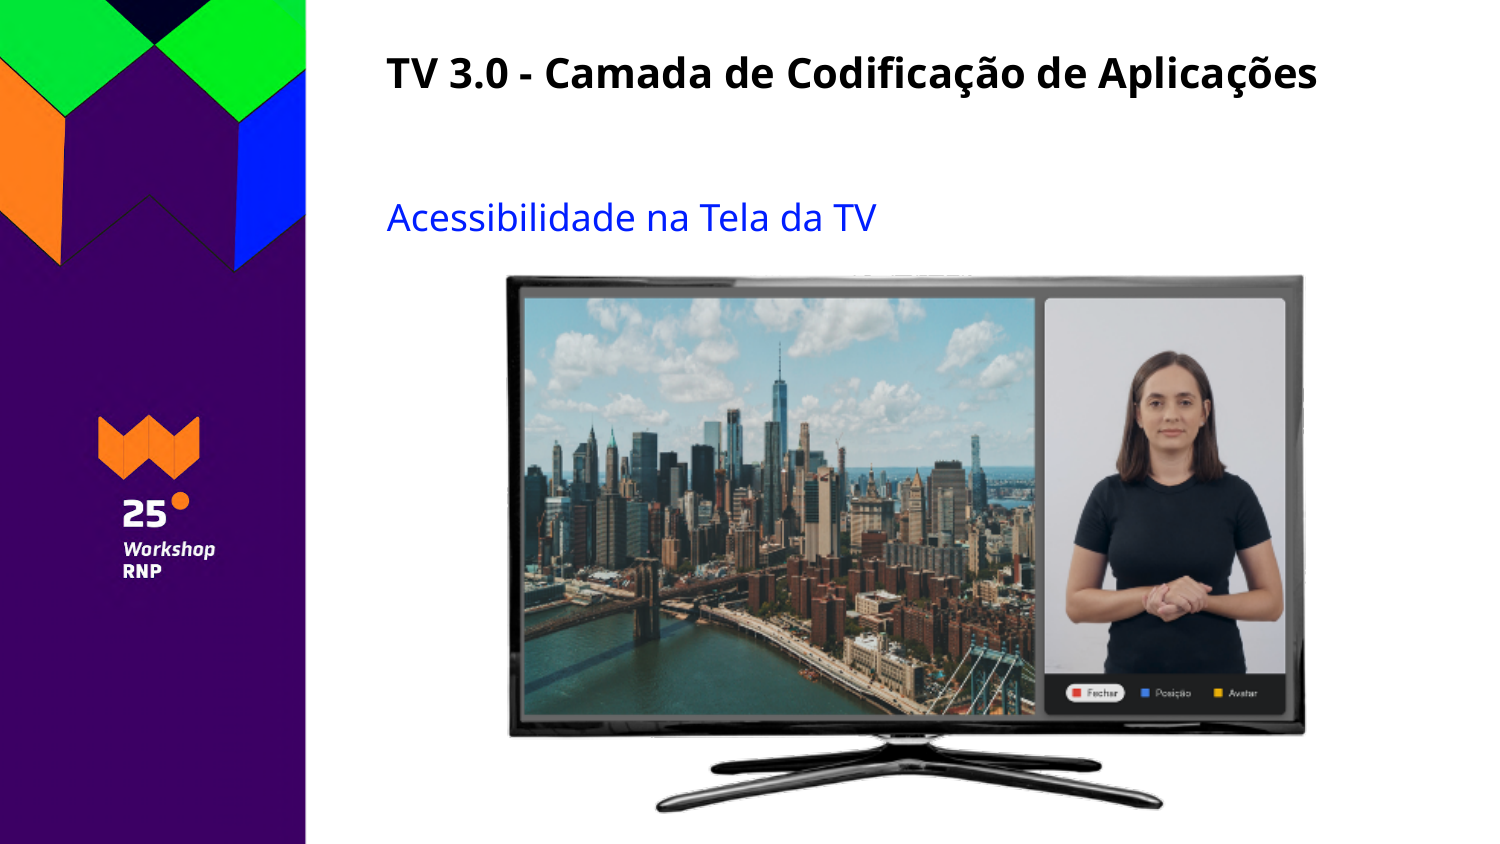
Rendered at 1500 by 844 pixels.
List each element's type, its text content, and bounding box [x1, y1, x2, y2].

list Acessibilidade na Tela da TV [371, 191, 1440, 255]
title TV 3.0 - Camada de Codificação de Aplicações [371, 45, 1440, 129]
picture [0, 0, 1500, 844]
